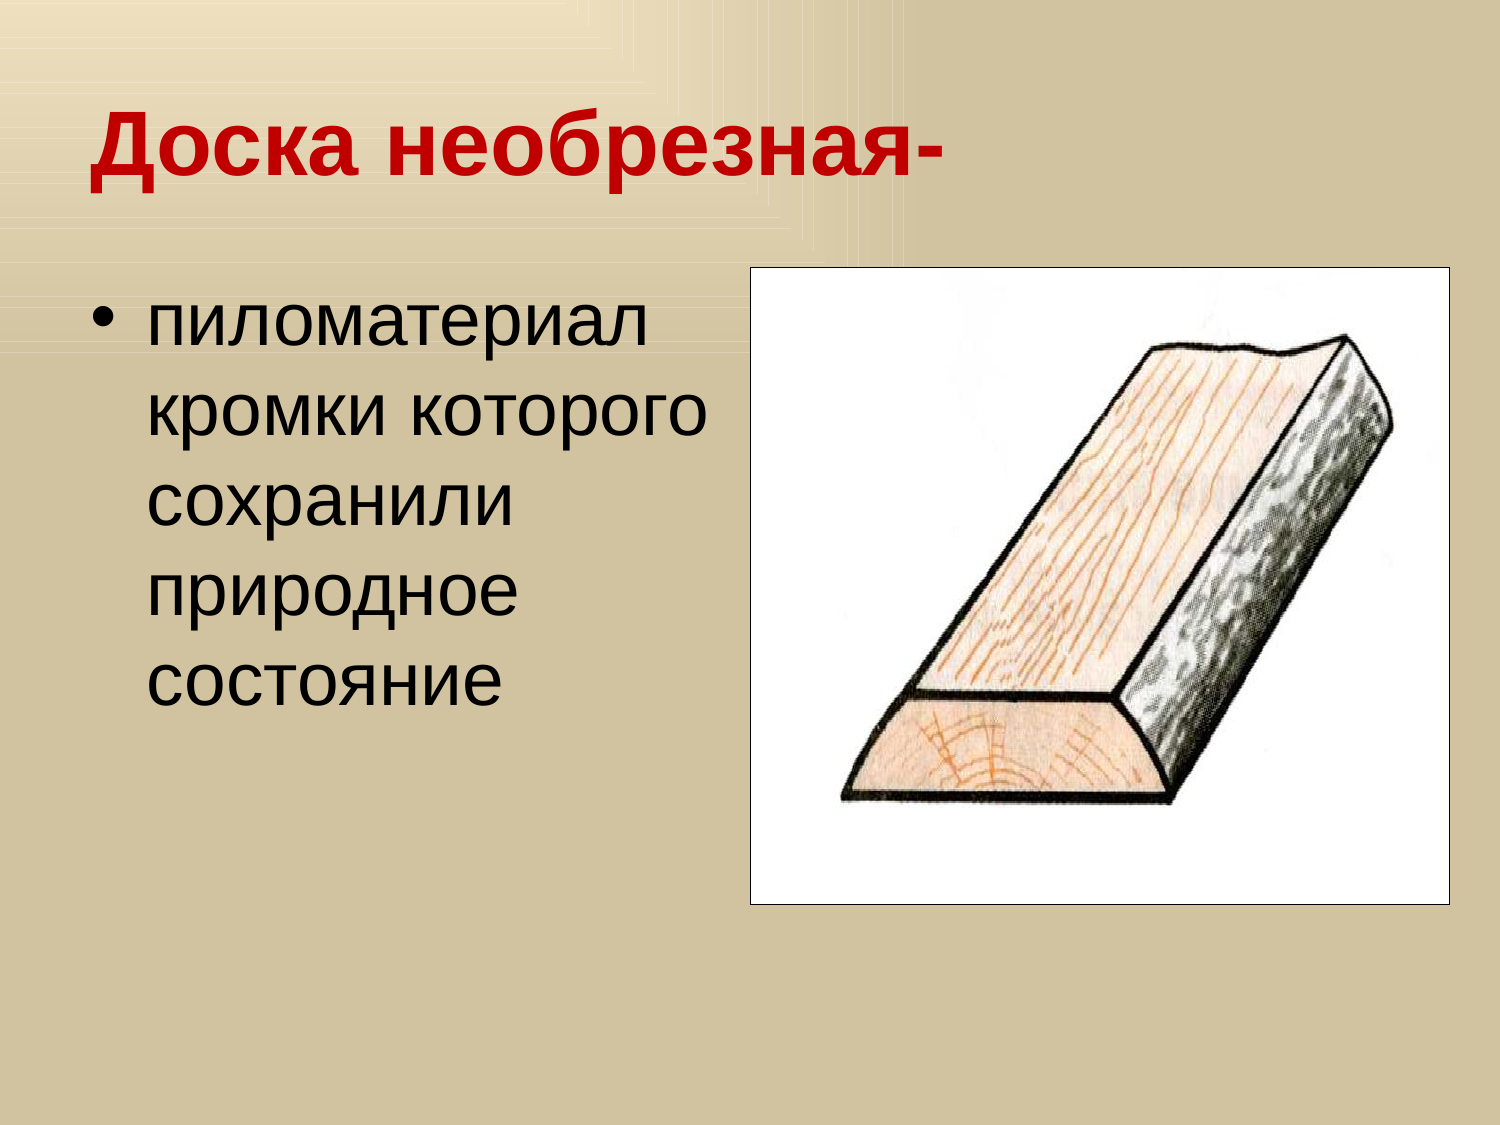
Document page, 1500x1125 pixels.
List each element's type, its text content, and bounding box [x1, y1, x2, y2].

list пиломатериал кромки которого сохранили природное состояние [74, 262, 738, 1006]
title Доска необрезная- [74, 44, 1426, 233]
picture [749, 266, 1450, 906]
